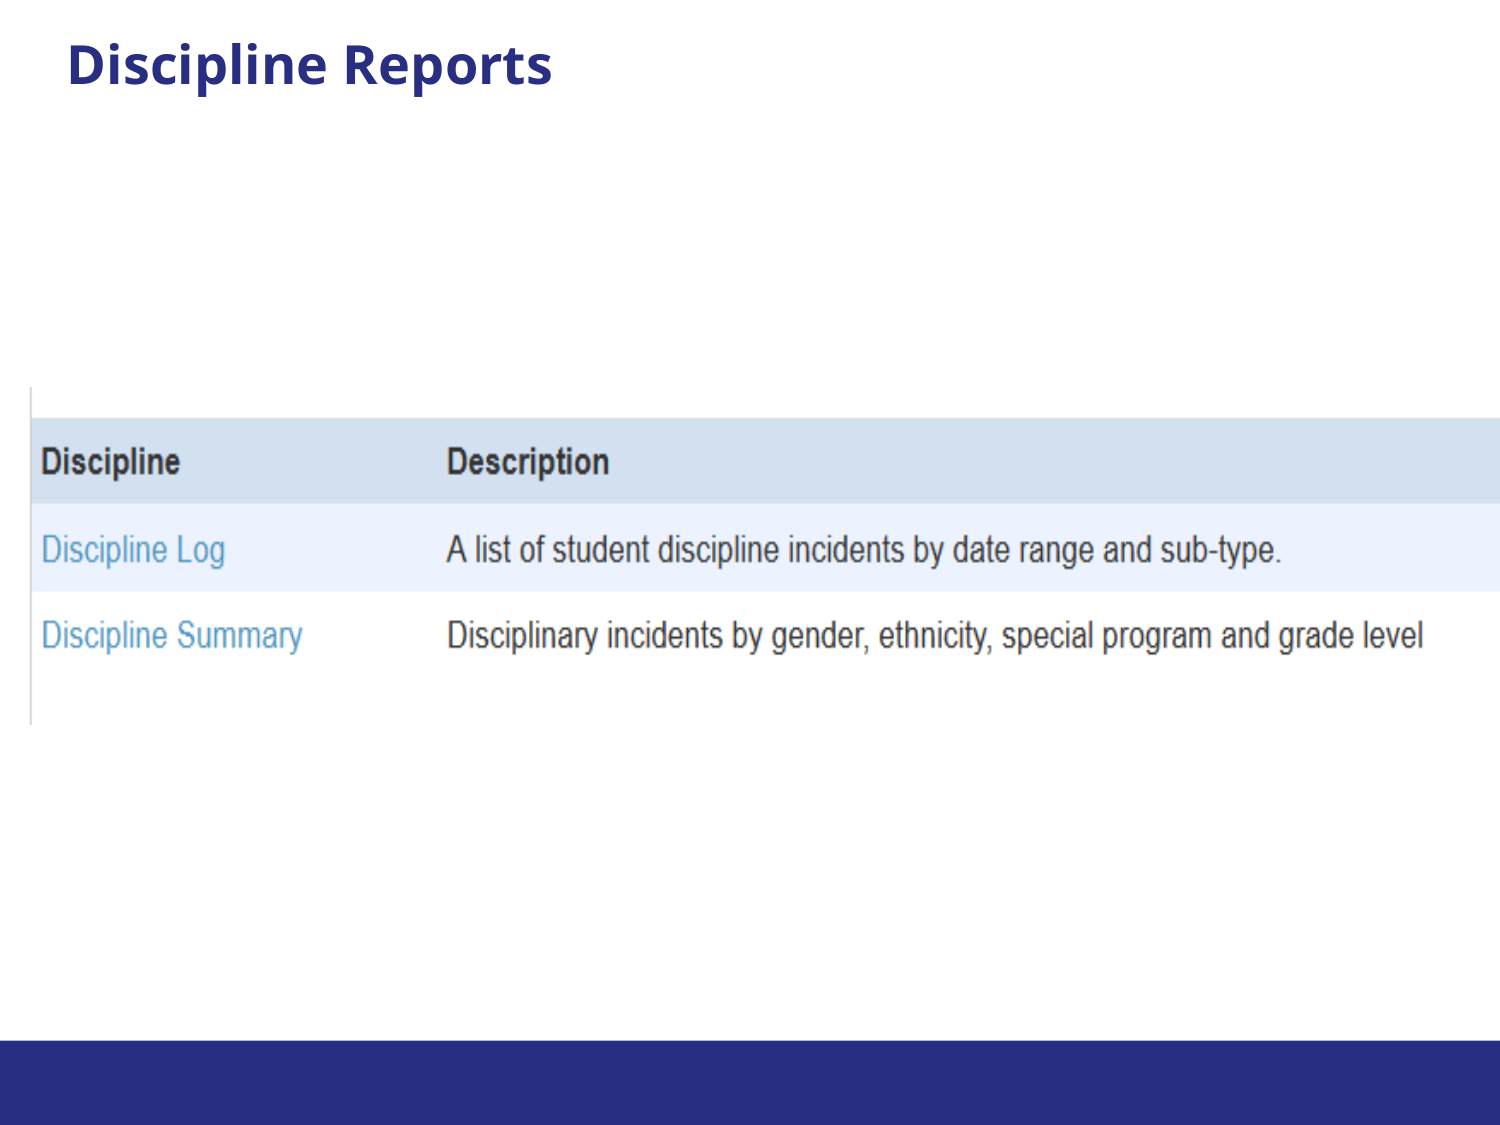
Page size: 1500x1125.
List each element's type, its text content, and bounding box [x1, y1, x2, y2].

title Discipline Reports [58, 22, 1442, 200]
picture [15, 387, 1500, 726]
